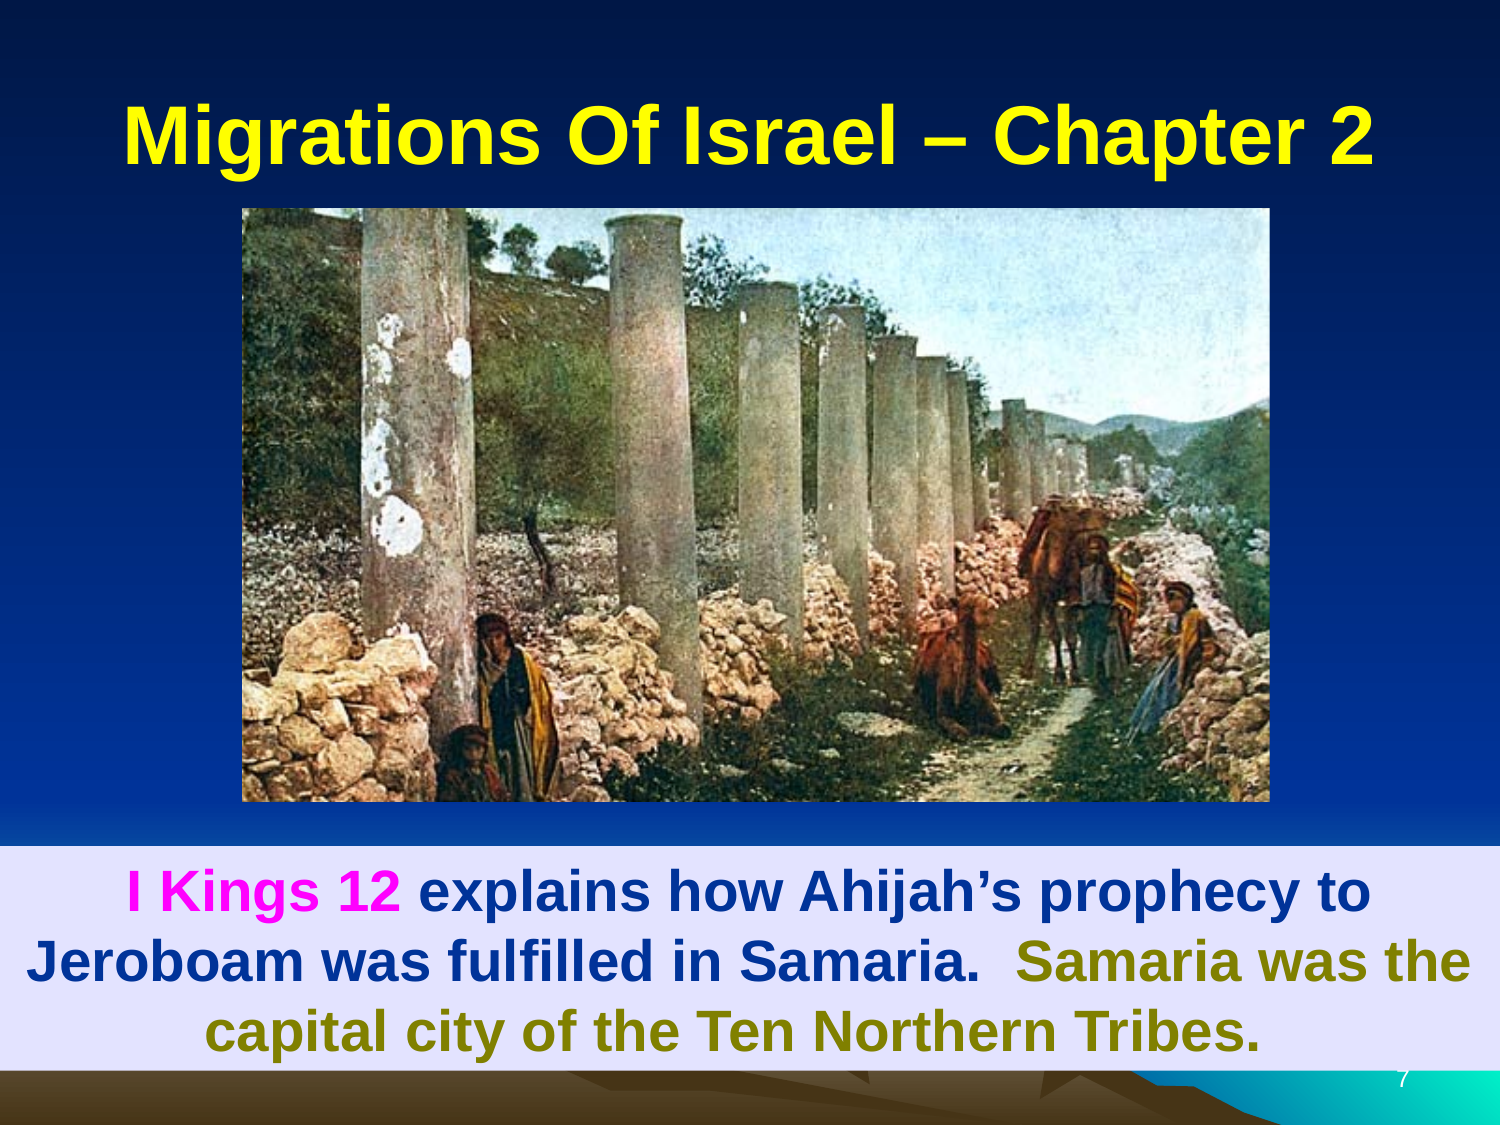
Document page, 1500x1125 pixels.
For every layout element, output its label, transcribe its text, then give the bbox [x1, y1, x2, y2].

picture [241, 207, 1271, 802]
slide_number 7 [1074, 1071, 1426, 1101]
title Migrations Of Israel – Chapter 2 [74, 37, 1426, 226]
text_box I Kings 12 explains how Ahijah’s prophecy to Jeroboam was fulfilled in Samaria. Samaria was the capital city of the Ten Northern Tribes. [0, 846, 1500, 1071]
